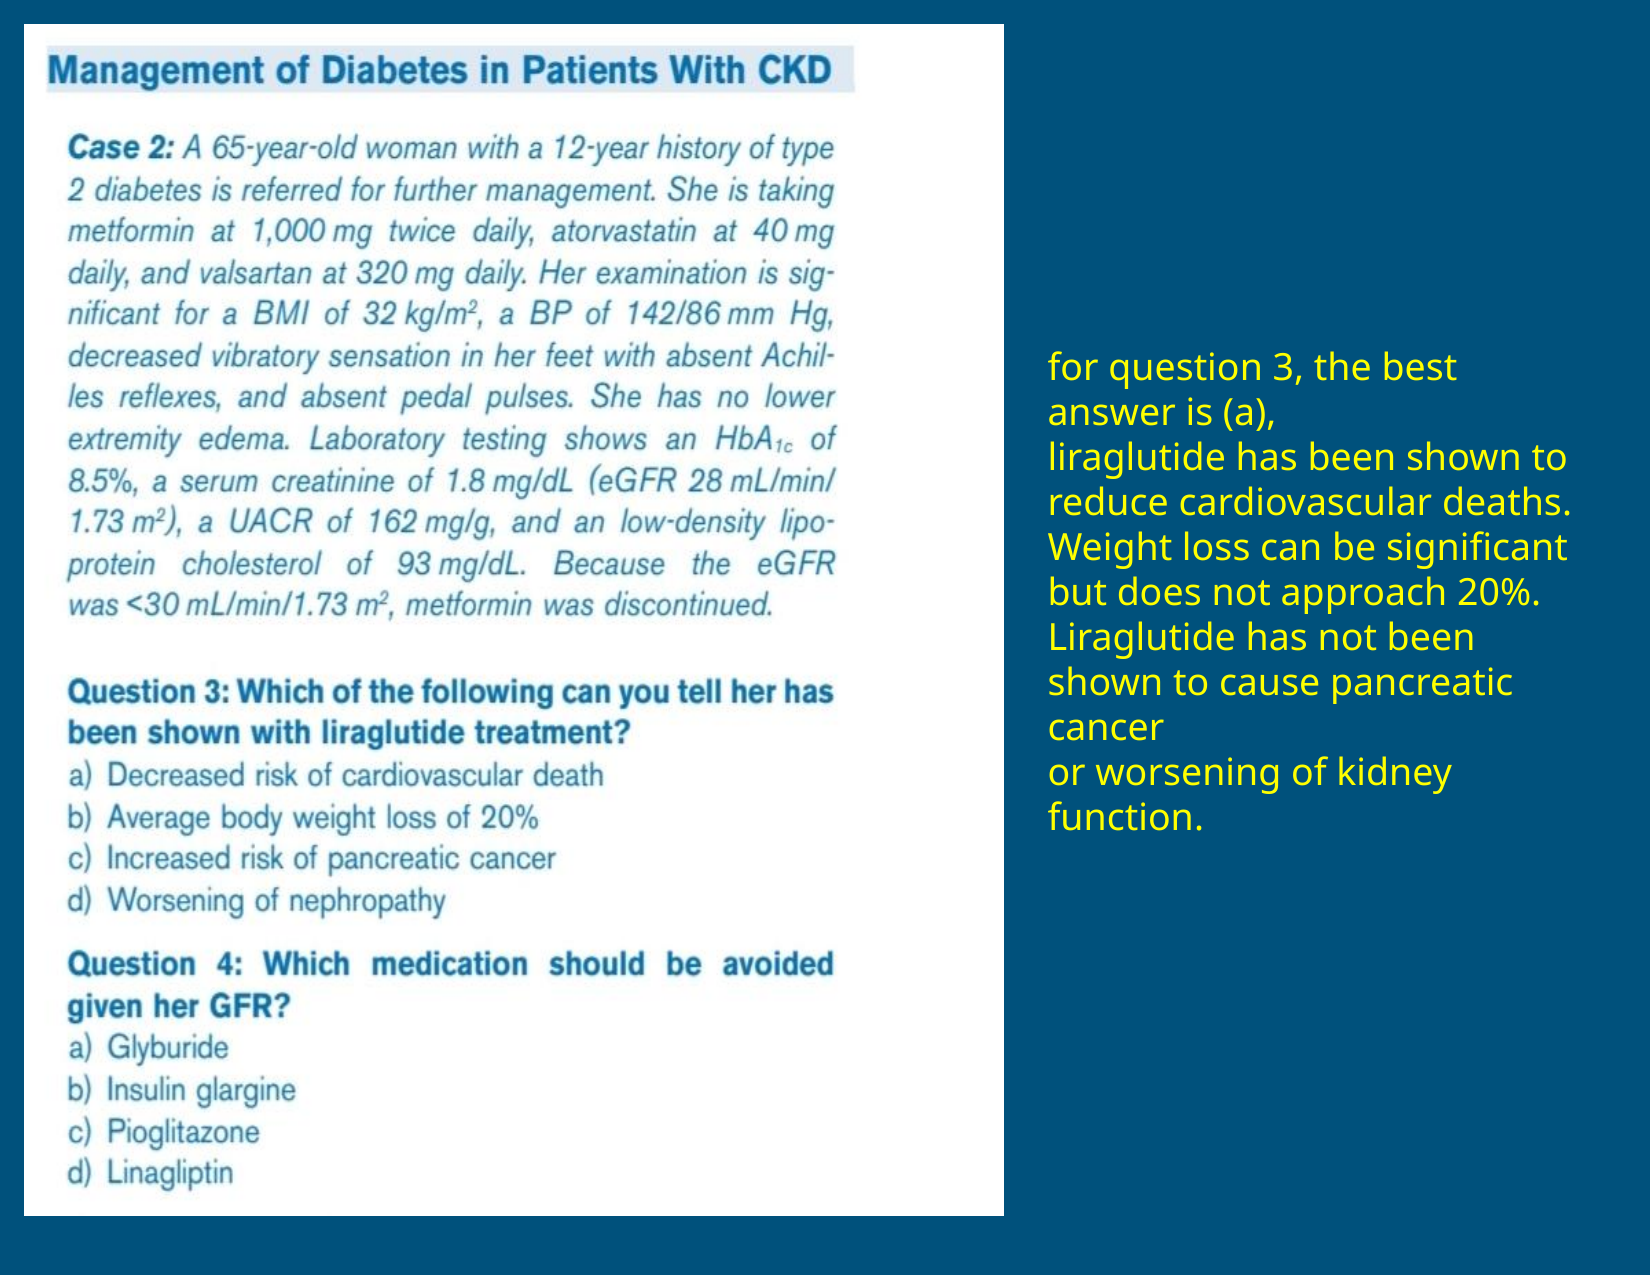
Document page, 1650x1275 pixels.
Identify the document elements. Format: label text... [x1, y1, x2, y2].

text_box for question 3, the best answer is (a), liraglutide has been shown to reduce cardiovascular deaths. Weight loss can be significant but does not approach 20%. Liraglutide has not been shown to cause pancreatic cancer or worsening of kidney function. [1032, 328, 1592, 853]
picture [25, 25, 1003, 1215]
